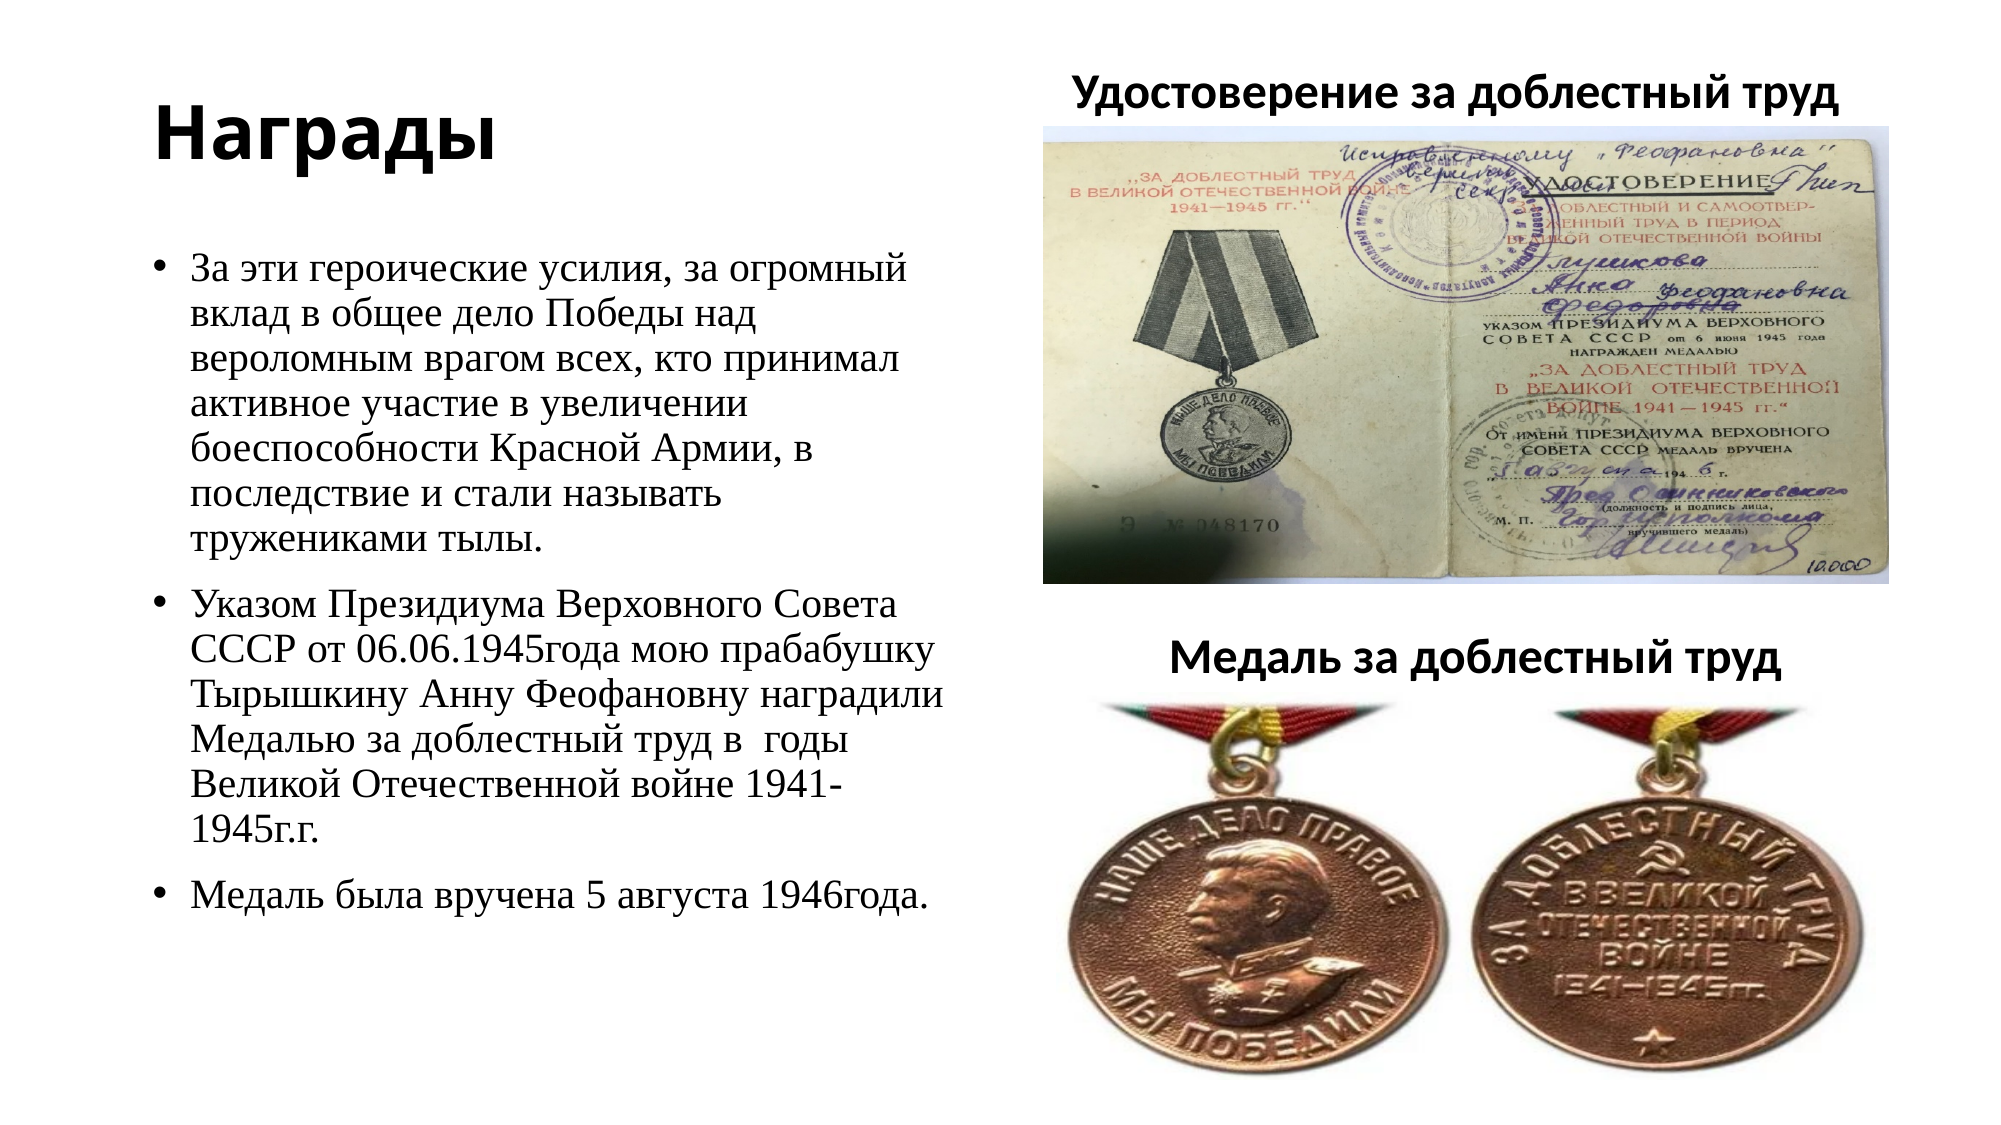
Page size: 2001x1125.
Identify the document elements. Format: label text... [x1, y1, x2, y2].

list Медаль за доблестный труд [1153, 557, 2000, 693]
picture [1056, 692, 1876, 1080]
title Награды [137, 59, 531, 211]
picture [1043, 126, 1889, 584]
list За эти героические усилия, за огромный вклад в общее дело Победы над вероломным врагом всех, кто принимал активное участие в увеличении боеспособности Красной Армии, в последствие и стали называть тружениками тылы. Указом Президиума Верховного Совета СССР от 06.06.1945года мою прабабушку Тырышкину Анну Феофановну наградили Медалью за доблестный труд в годы Великой Отечественной войне 1941-1945г.г. Медаль была вручена 5 августа 1946года. [137, 238, 984, 1016]
list Удостоверение за доблестный труд [1056, 0, 1908, 127]
